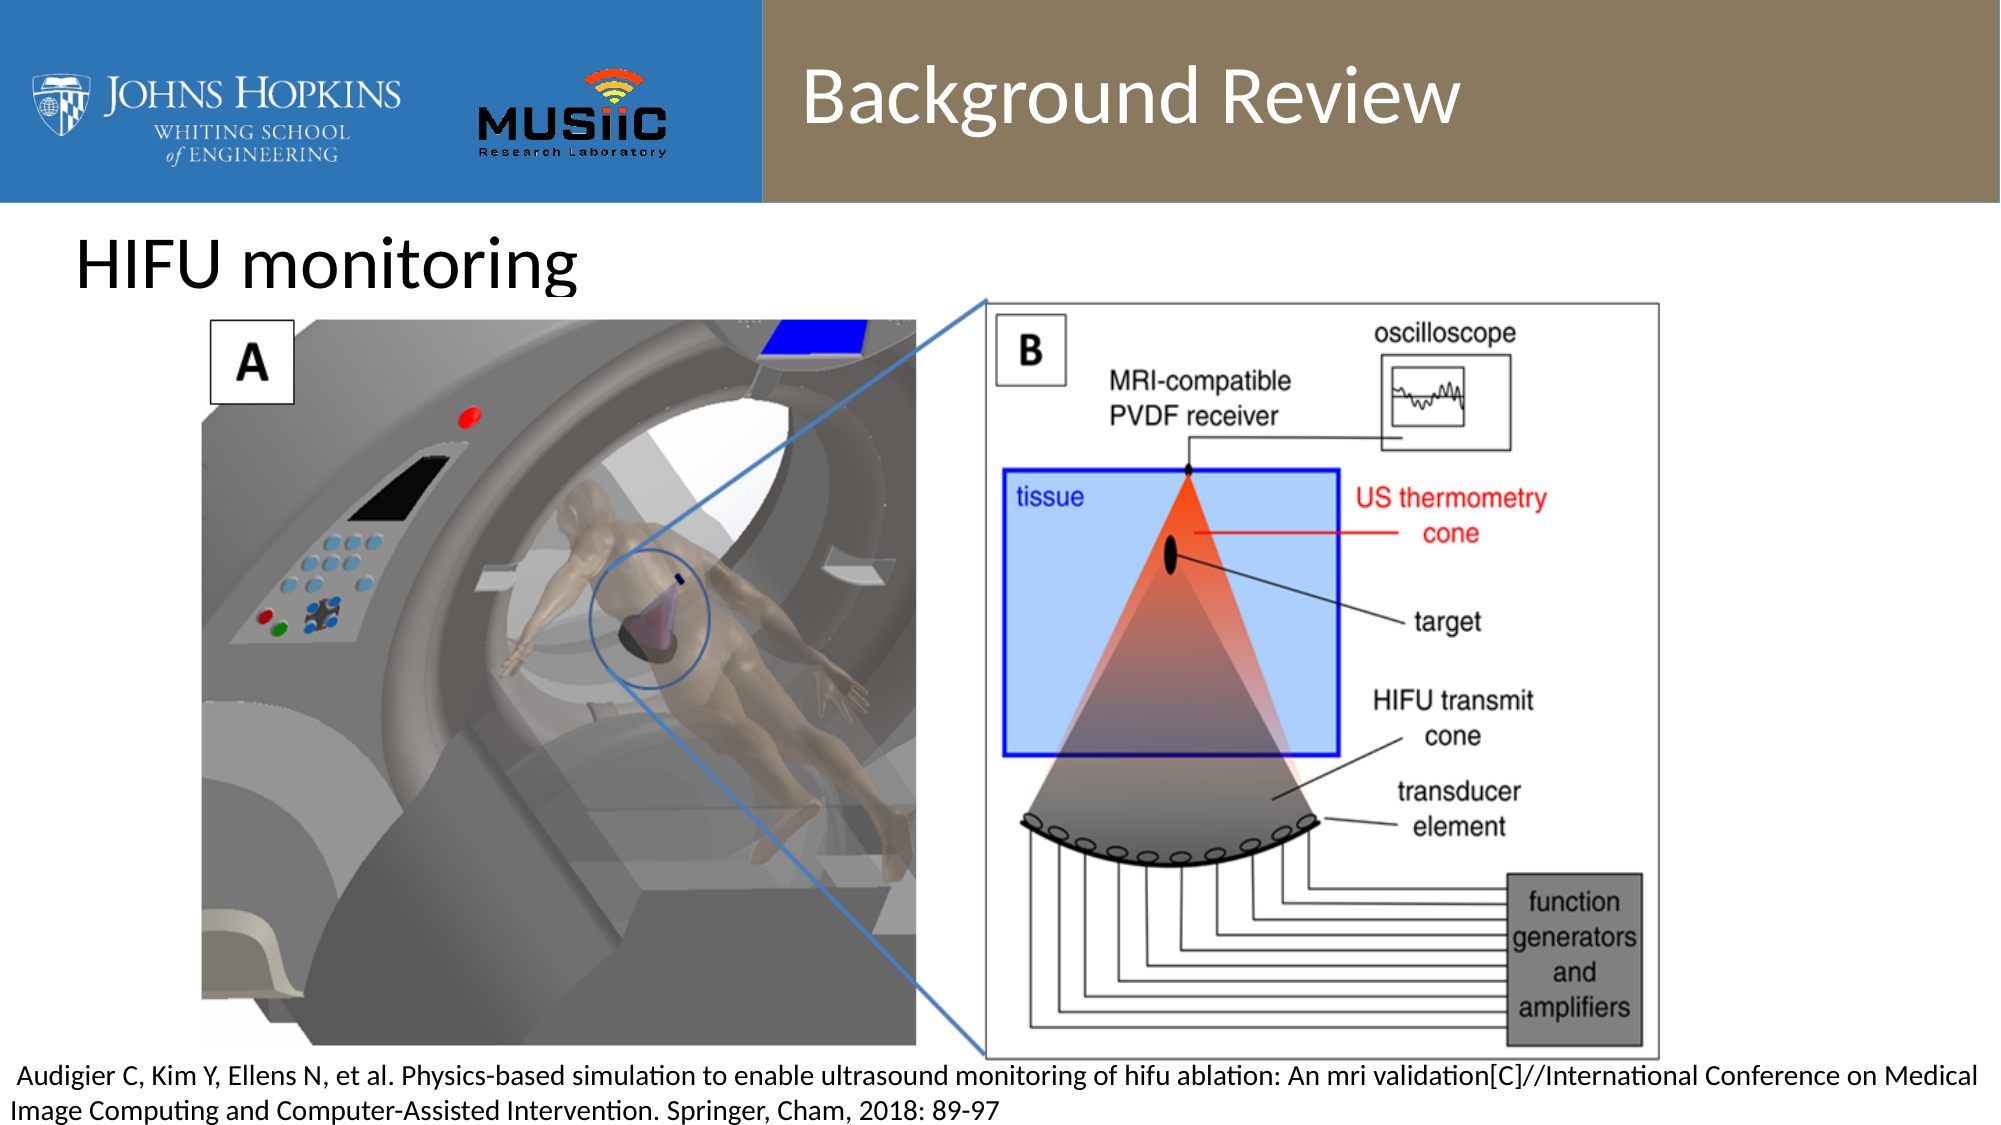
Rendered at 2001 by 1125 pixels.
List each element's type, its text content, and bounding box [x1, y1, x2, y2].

text_box Audigier C, Kim Y, Ellens N, et al. Physics-based simulation to enable ultrasound monitoring of hifu ablation: An mri validation[C]//International Conference on Medical Image Computing and Computer-Assisted Intervention. Springer, Cham, 2018: 89-97 [0, 1048, 2000, 1125]
text_box Background Review [787, 33, 1681, 148]
text_box [0, 0, 762, 203]
picture [181, 297, 1664, 1092]
text_box [762, 0, 2000, 203]
text_box HIFU monitoring [32, 206, 1813, 413]
picture [0, 11, 698, 222]
